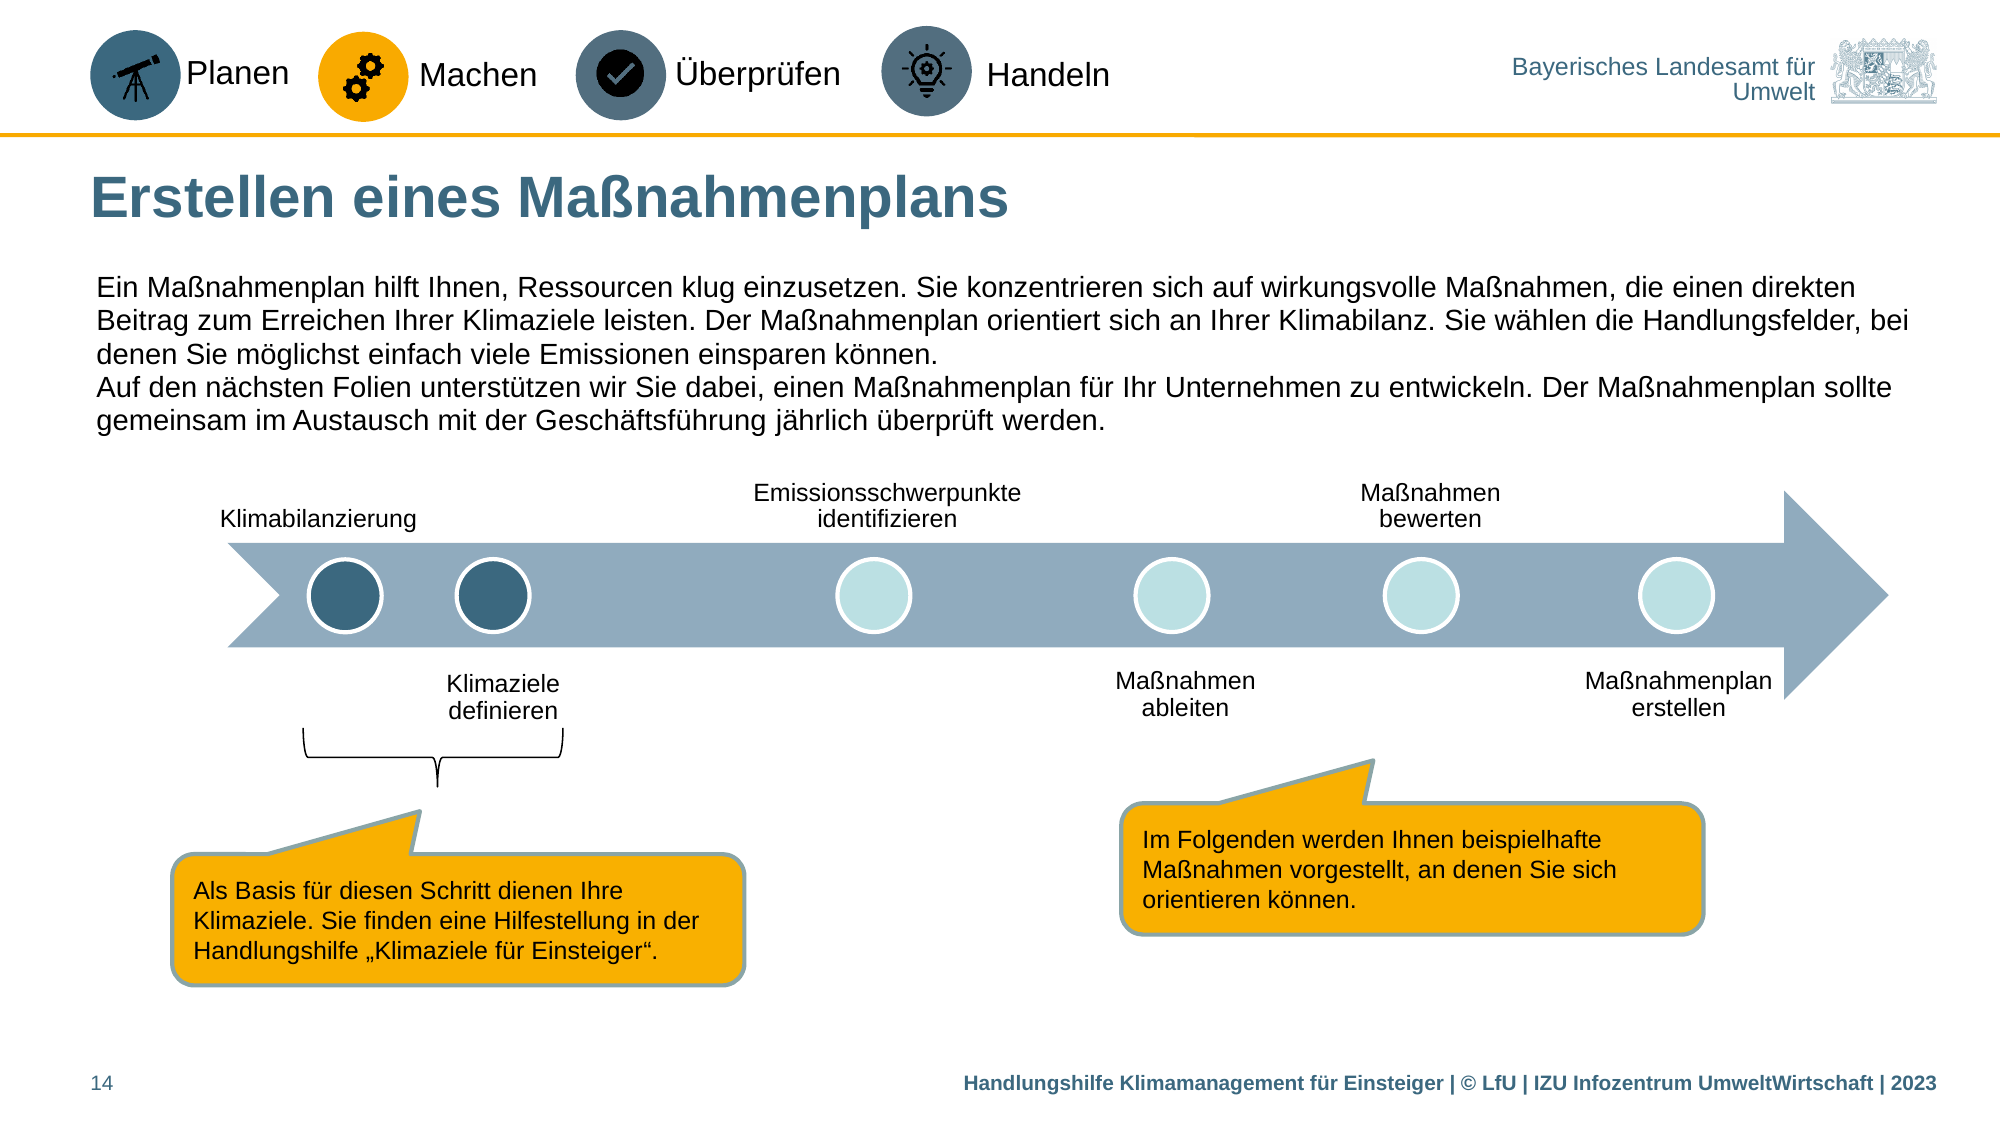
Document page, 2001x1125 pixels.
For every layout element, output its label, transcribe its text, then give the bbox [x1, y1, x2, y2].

title Erstellen eines Maßnahmenplans [90, 153, 1937, 236]
picture [897, 41, 957, 101]
footer Handlungshilfe Klimamanagement für Einsteiger | © LfU | IZU Infozentrum UmweltWirtschaft | 2023 [922, 1062, 1937, 1108]
picture [1830, 38, 1937, 104]
picture [590, 43, 650, 103]
picture [106, 48, 166, 108]
slide_number 14 [90, 1062, 196, 1109]
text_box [84, 255, 1938, 986]
picture [333, 47, 393, 107]
